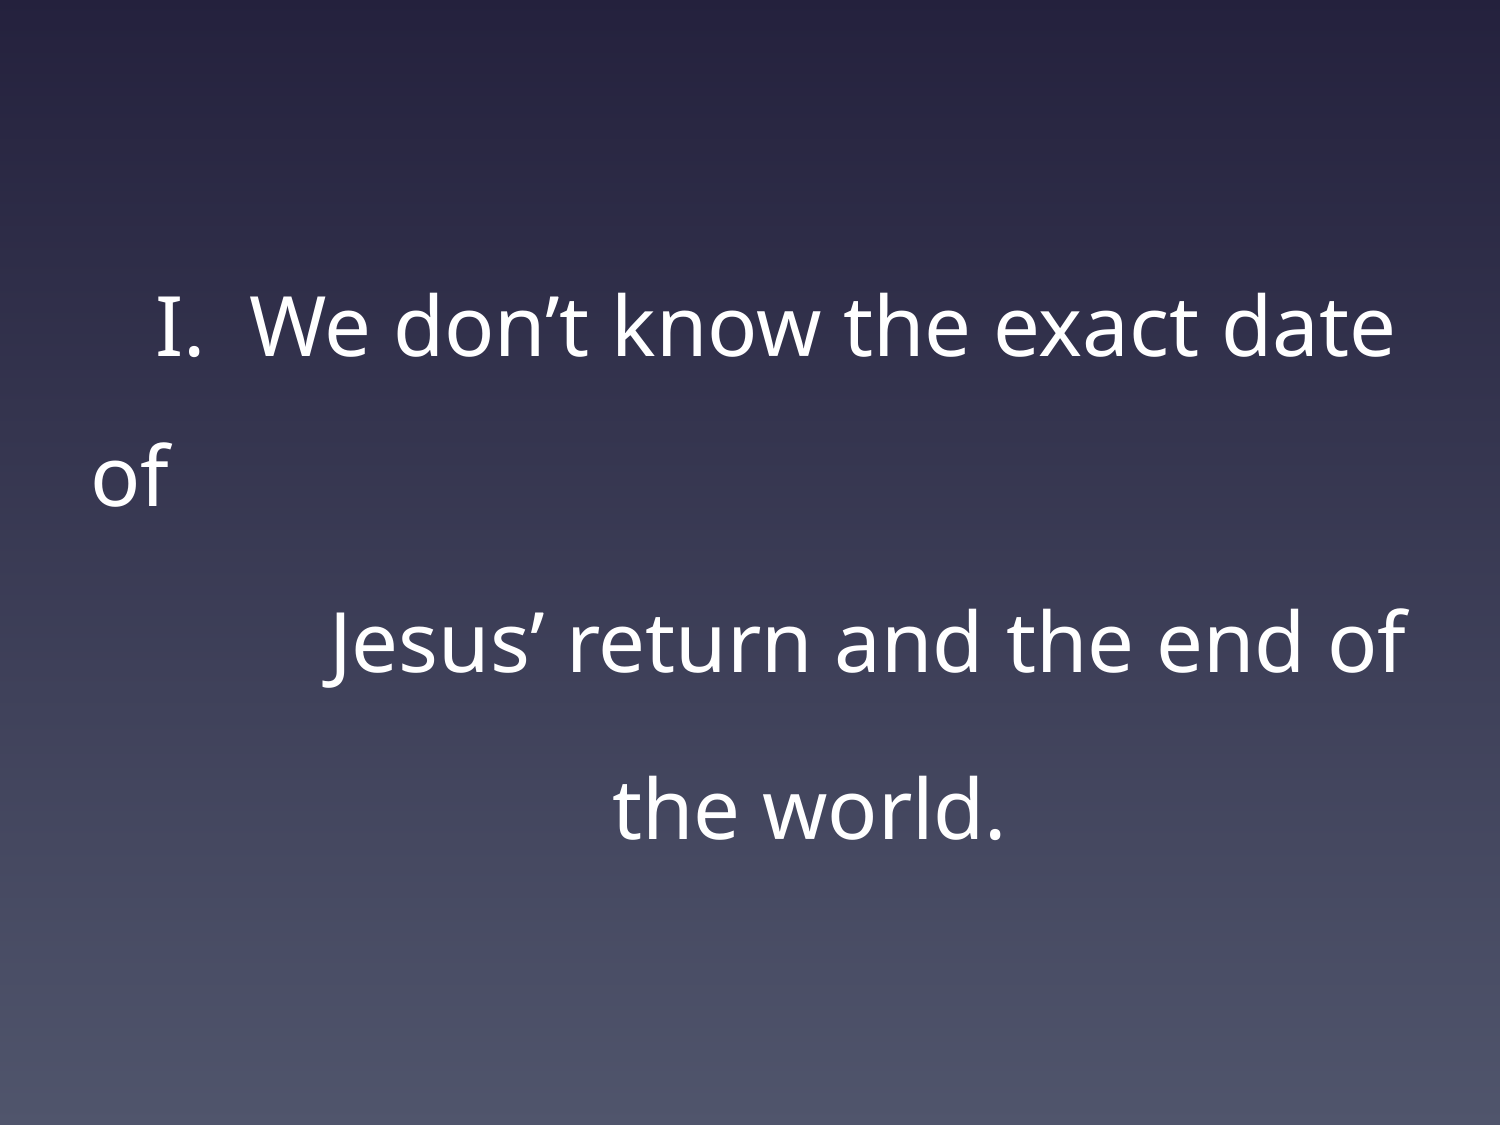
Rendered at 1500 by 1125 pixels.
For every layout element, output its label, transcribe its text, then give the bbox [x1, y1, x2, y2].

list I. We don’t know the exact date of Jesus’ return and the end of the world. [75, 168, 1425, 911]
